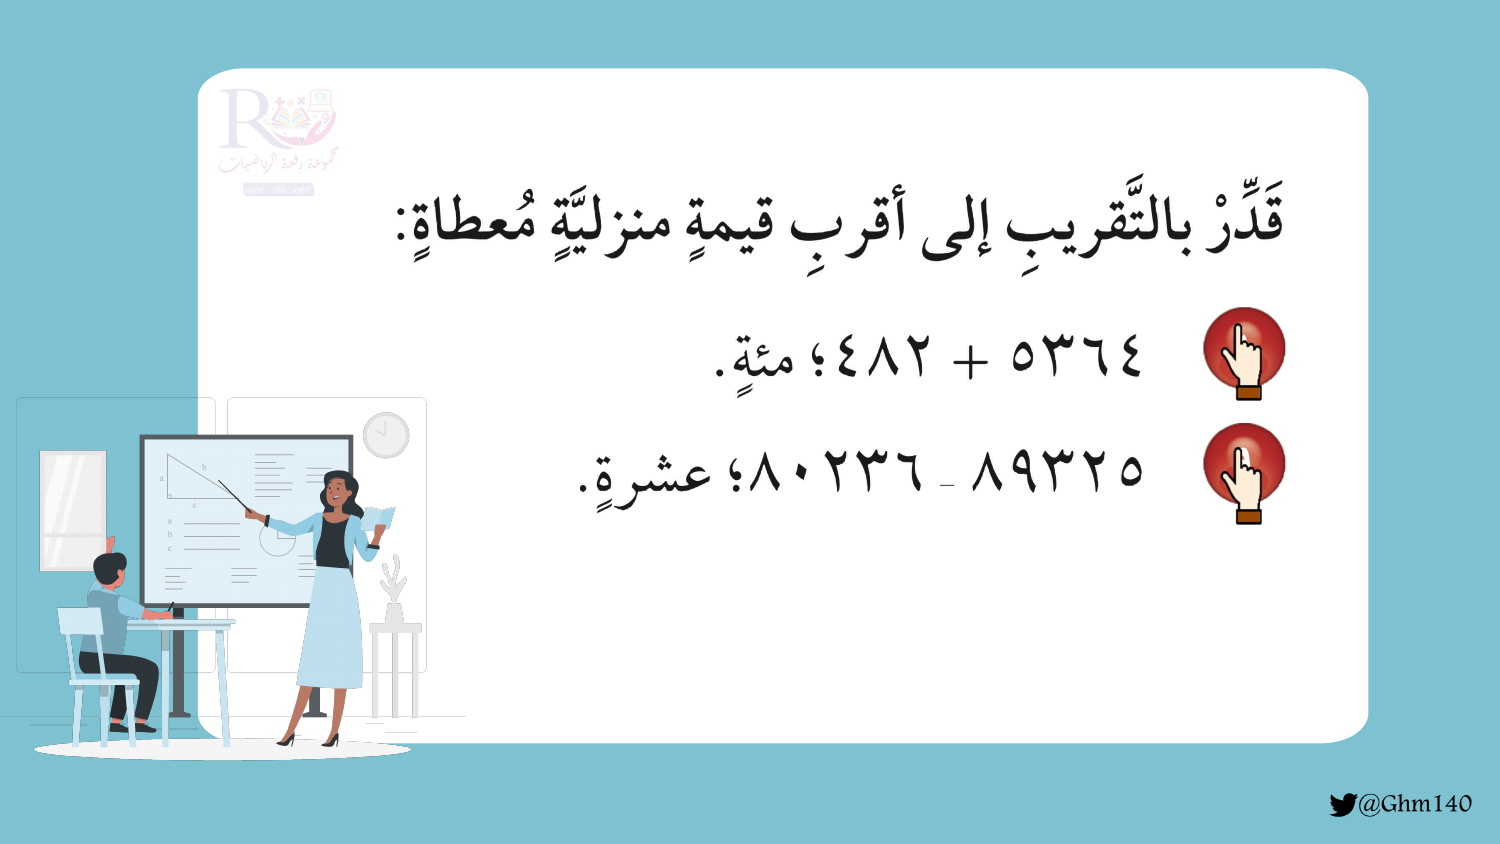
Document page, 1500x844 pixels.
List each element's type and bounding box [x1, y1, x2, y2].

picture [1306, 772, 1500, 829]
picture [0, 32, 1336, 831]
